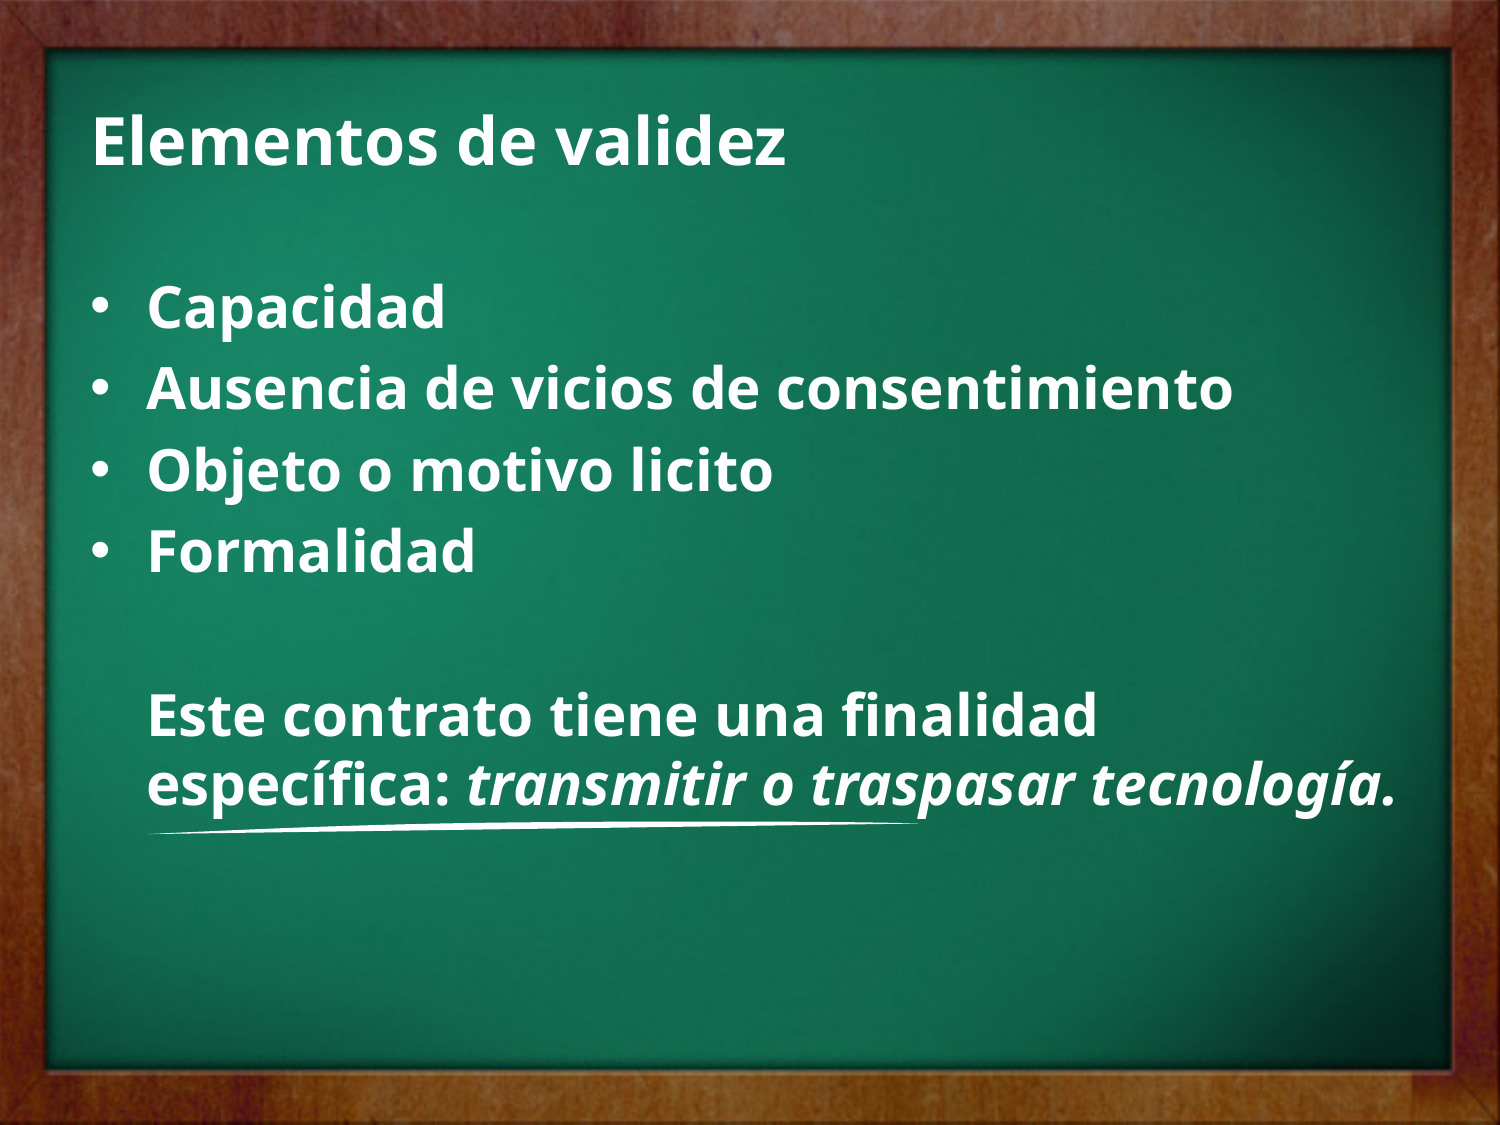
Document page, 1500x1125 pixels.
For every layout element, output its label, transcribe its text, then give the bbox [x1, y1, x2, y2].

title Elementos de validez [75, 45, 1425, 233]
text_box [147, 820, 919, 835]
list Capacidad Ausencia de vicios de consentimiento Objeto o motivo licito Formalidad Este contrato tiene una finalidad específica: transmitir o traspasar tecnología. [75, 262, 1425, 1005]
picture [0, 0, 1500, 1125]
